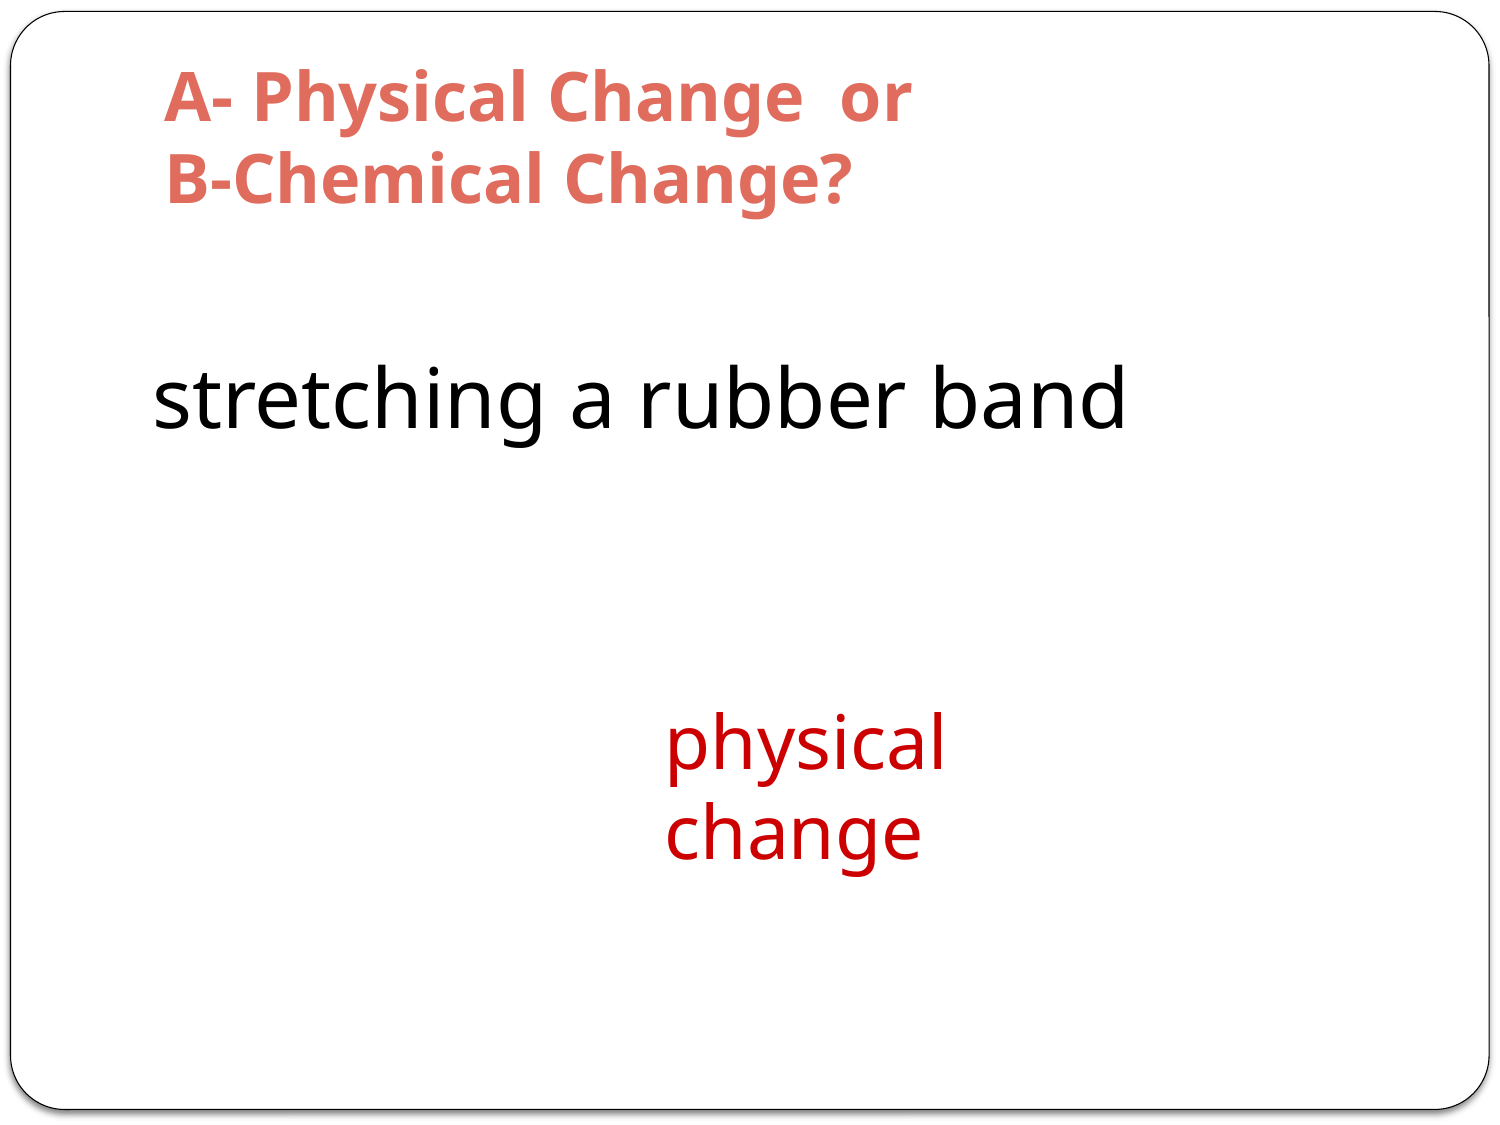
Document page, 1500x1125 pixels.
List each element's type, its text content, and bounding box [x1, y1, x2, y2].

title A- Physical Change or B-Chemical Change? [150, 45, 1425, 233]
text_box physical change [649, 687, 1175, 883]
list stretching a rubber band [137, 337, 1413, 500]
